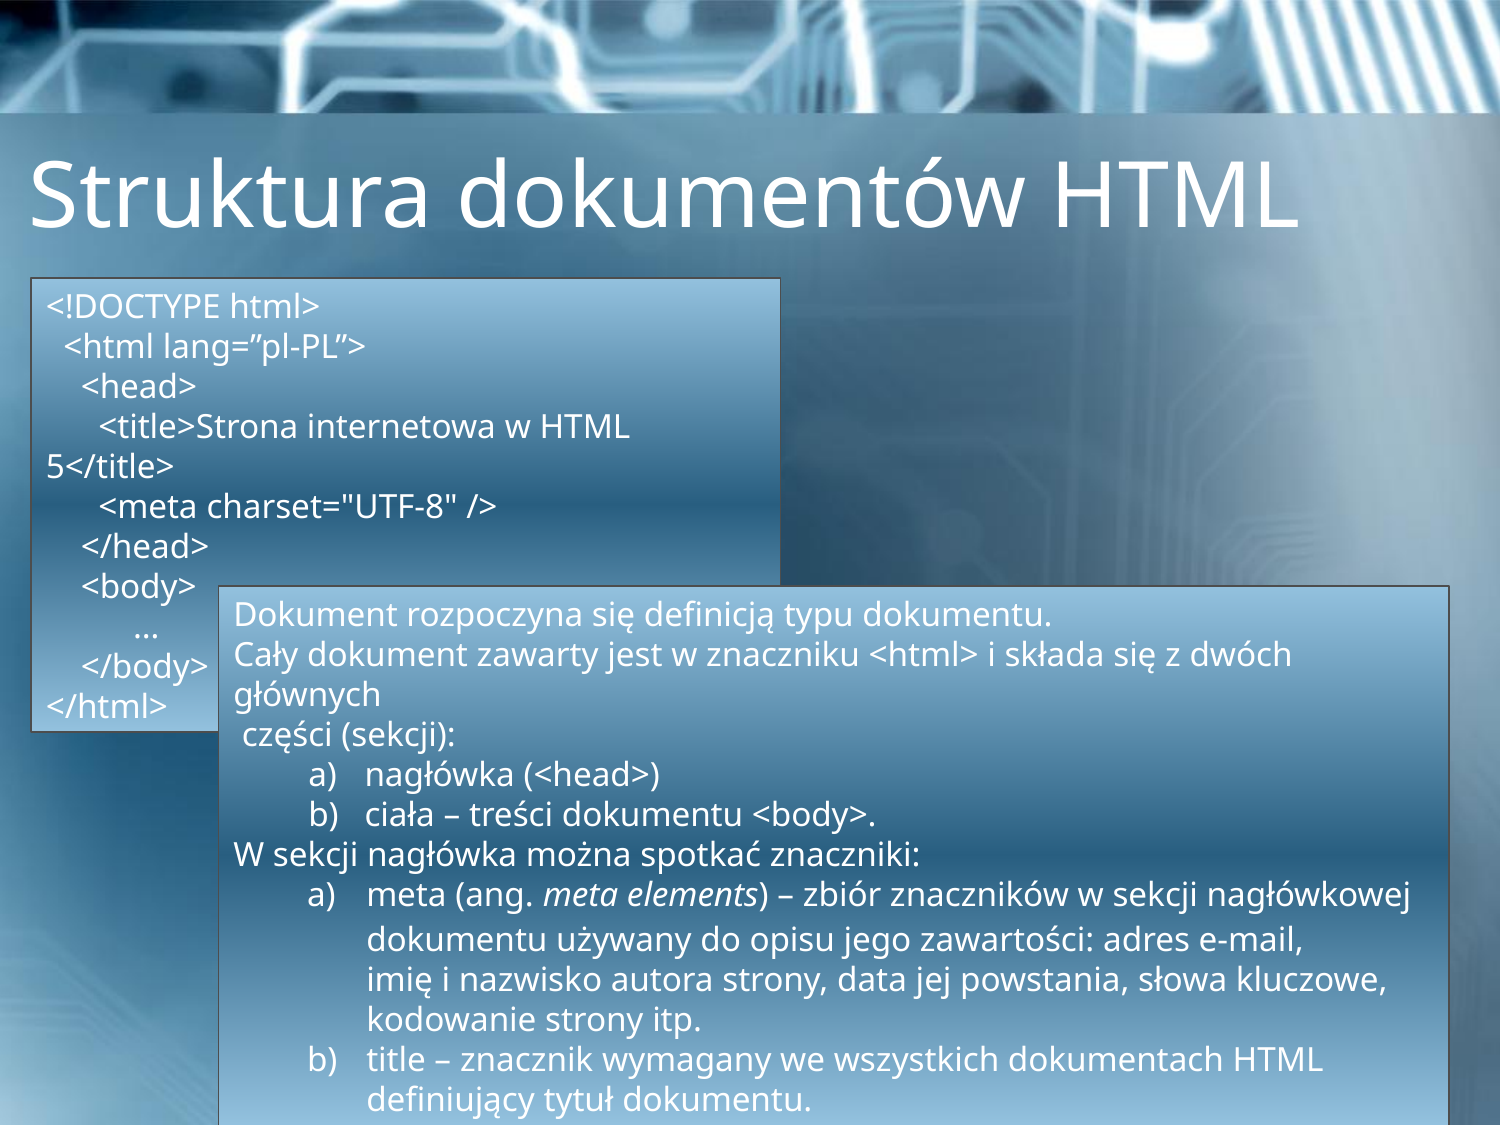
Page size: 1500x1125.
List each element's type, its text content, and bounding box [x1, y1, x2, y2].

picture [0, 0, 1500, 1125]
title Struktura dokumentów HTML [14, 132, 1439, 250]
text_box <!DOCTYPE html> <html lang=”pl-PL”> <head> <title>Strona internetowa w HTML 5</title> <meta charset="UTF-8" /> </head> <body> … </body> </html> [30, 278, 781, 733]
text_box Dokument rozpoczyna się definicją typu dokumentu. Cały dokument zawarty jest w znaczniku <html> i składa się z dwóch głównych części (sekcji): nagłówka (<head>) ciała – treści dokumentu <body>. W sekcji nagłówka można spotkać znaczniki: meta (ang. meta elements) – zbiór znaczników w sekcji nagłówkowej dokumentu używany do opisu jego zawartości: adres e-mail, imię i nazwisko autora strony, data jej powstania, słowa kluczowe, kodowanie strony itp. title – znacznik wymagany we wszystkich dokumentach HTML definiujący tytuł dokumentu. [218, 586, 1449, 1125]
